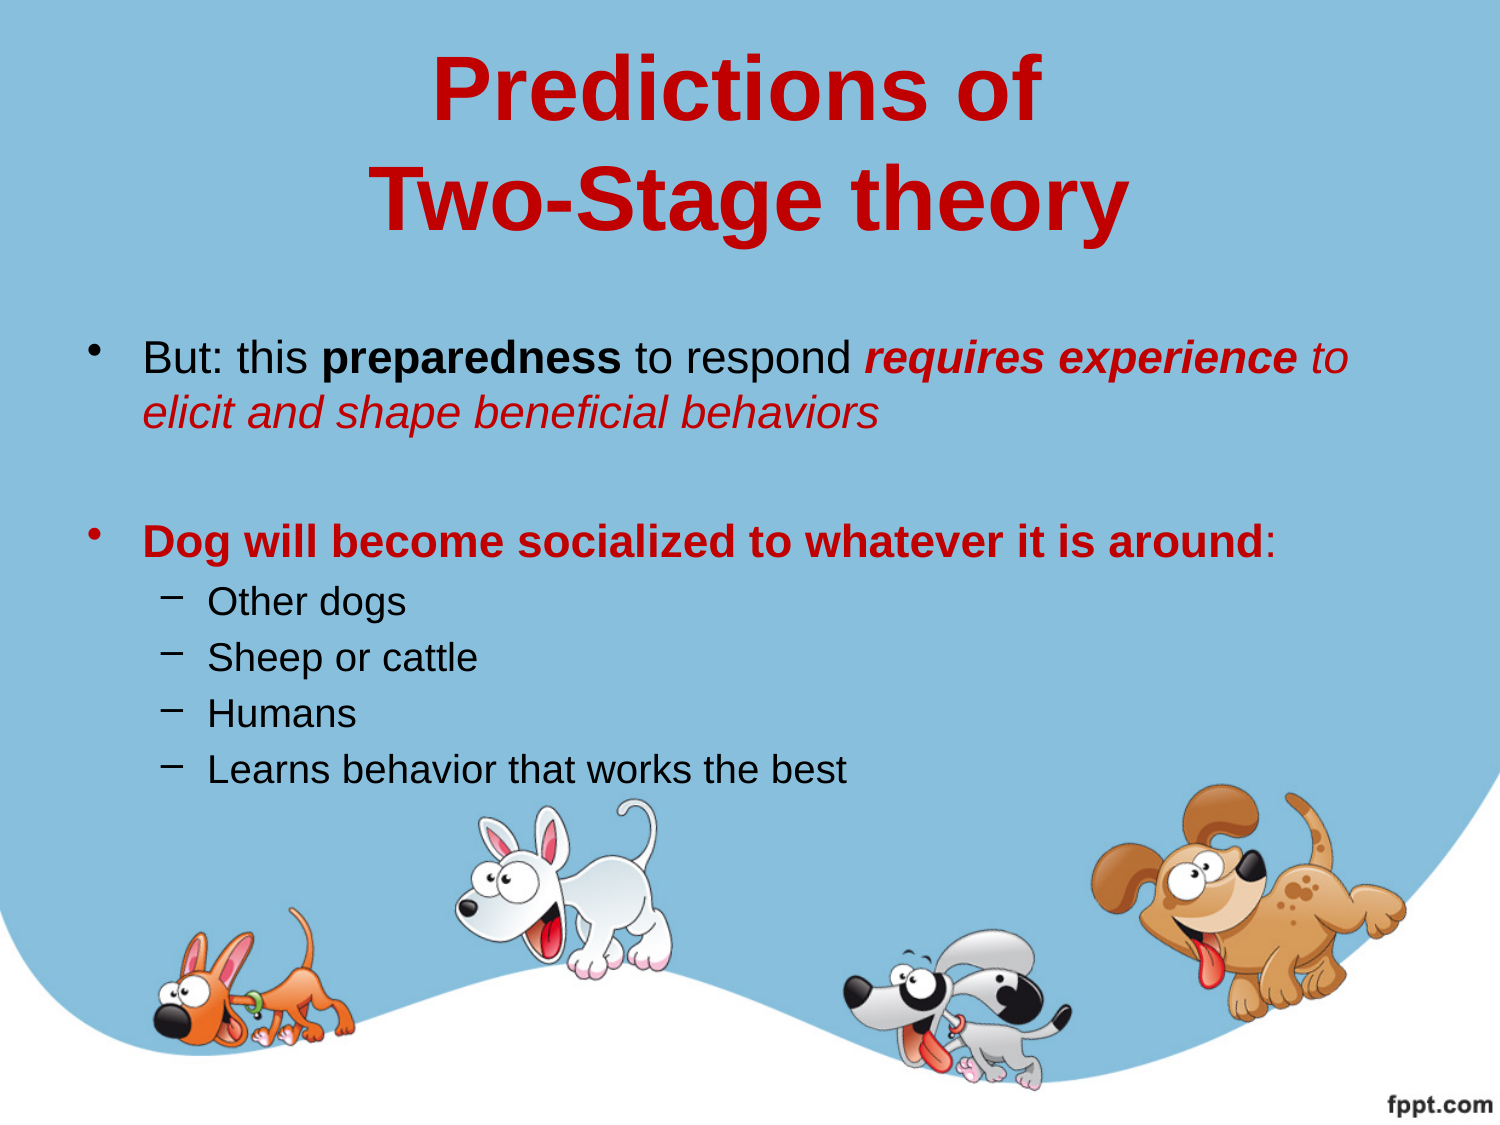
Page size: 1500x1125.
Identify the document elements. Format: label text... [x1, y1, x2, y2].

title Predictions of Two-Stage theory [75, 45, 1425, 233]
picture [0, 0, 1500, 1125]
list But: this preparedness to respond requires experience to elicit and shape beneficial behaviors Dog will become socialized to whatever it is around: Other dogs Sheep or cattle Humans Learns behavior that works the best [71, 320, 1422, 805]
